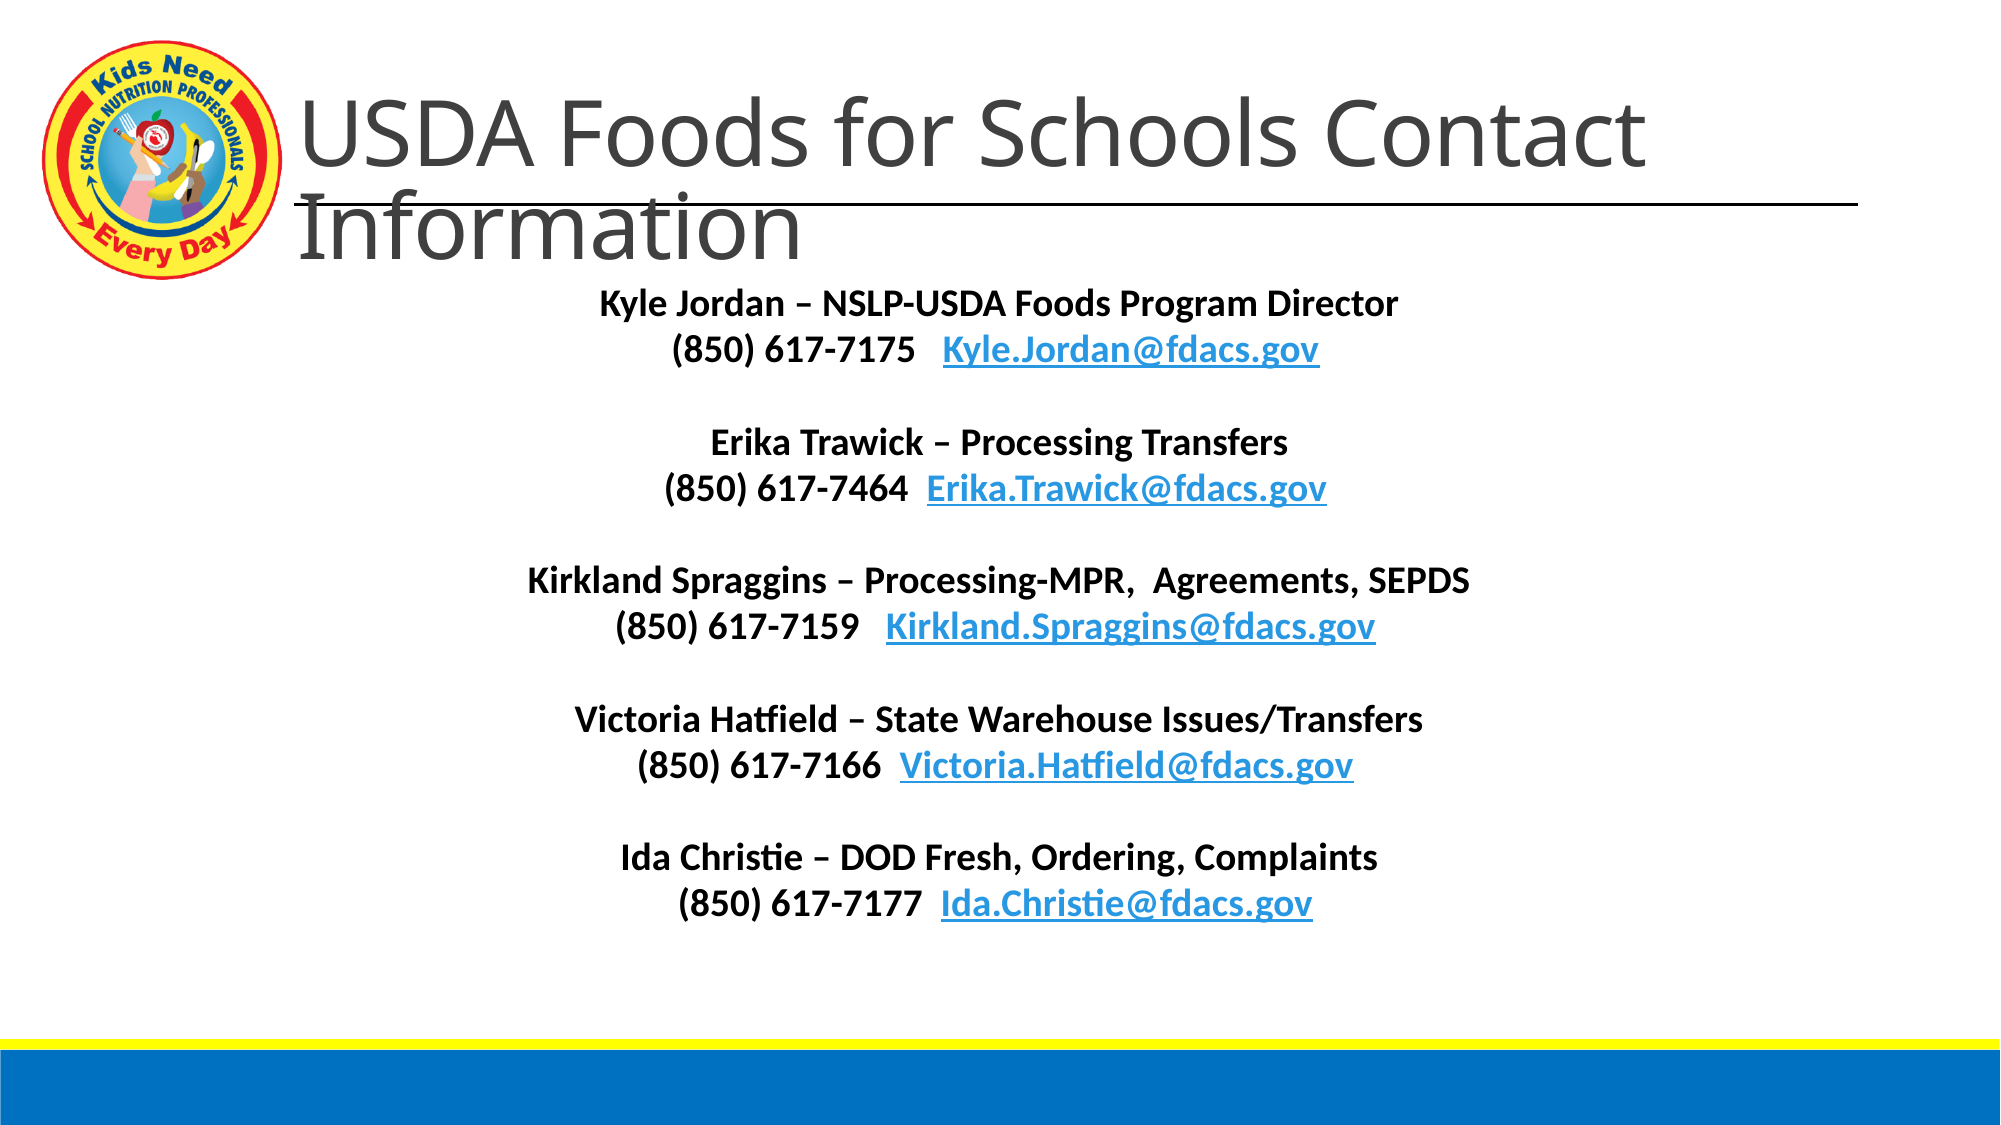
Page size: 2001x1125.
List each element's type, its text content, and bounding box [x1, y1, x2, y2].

text_box USDA Foods for Schools Contact Information [304, 84, 2000, 322]
text_box Kyle Jordan – NSLP-USDA Foods Program Director (850) 617-7175 Kyle.Jordan@fdacs.gov Erika Trawick – Processing Transfers (850) 617-7464 Erika.Trawick@fdacs.gov Kirkland Spraggins – Processing-MPR, Agreements, SEPDS (850) 617-7159 Kirkland.Spraggins@fdacs.gov Victoria Hatfield – State Warehouse Issues/Transfers (850) 617-7166 Victoria.Hatfield@fdacs.gov Ida Christie – DOD Fresh, Ordering, Complaints (850) 617-7177 Ida.Christie@fdacs.gov [174, 275, 1825, 936]
picture [32, 19, 295, 289]
